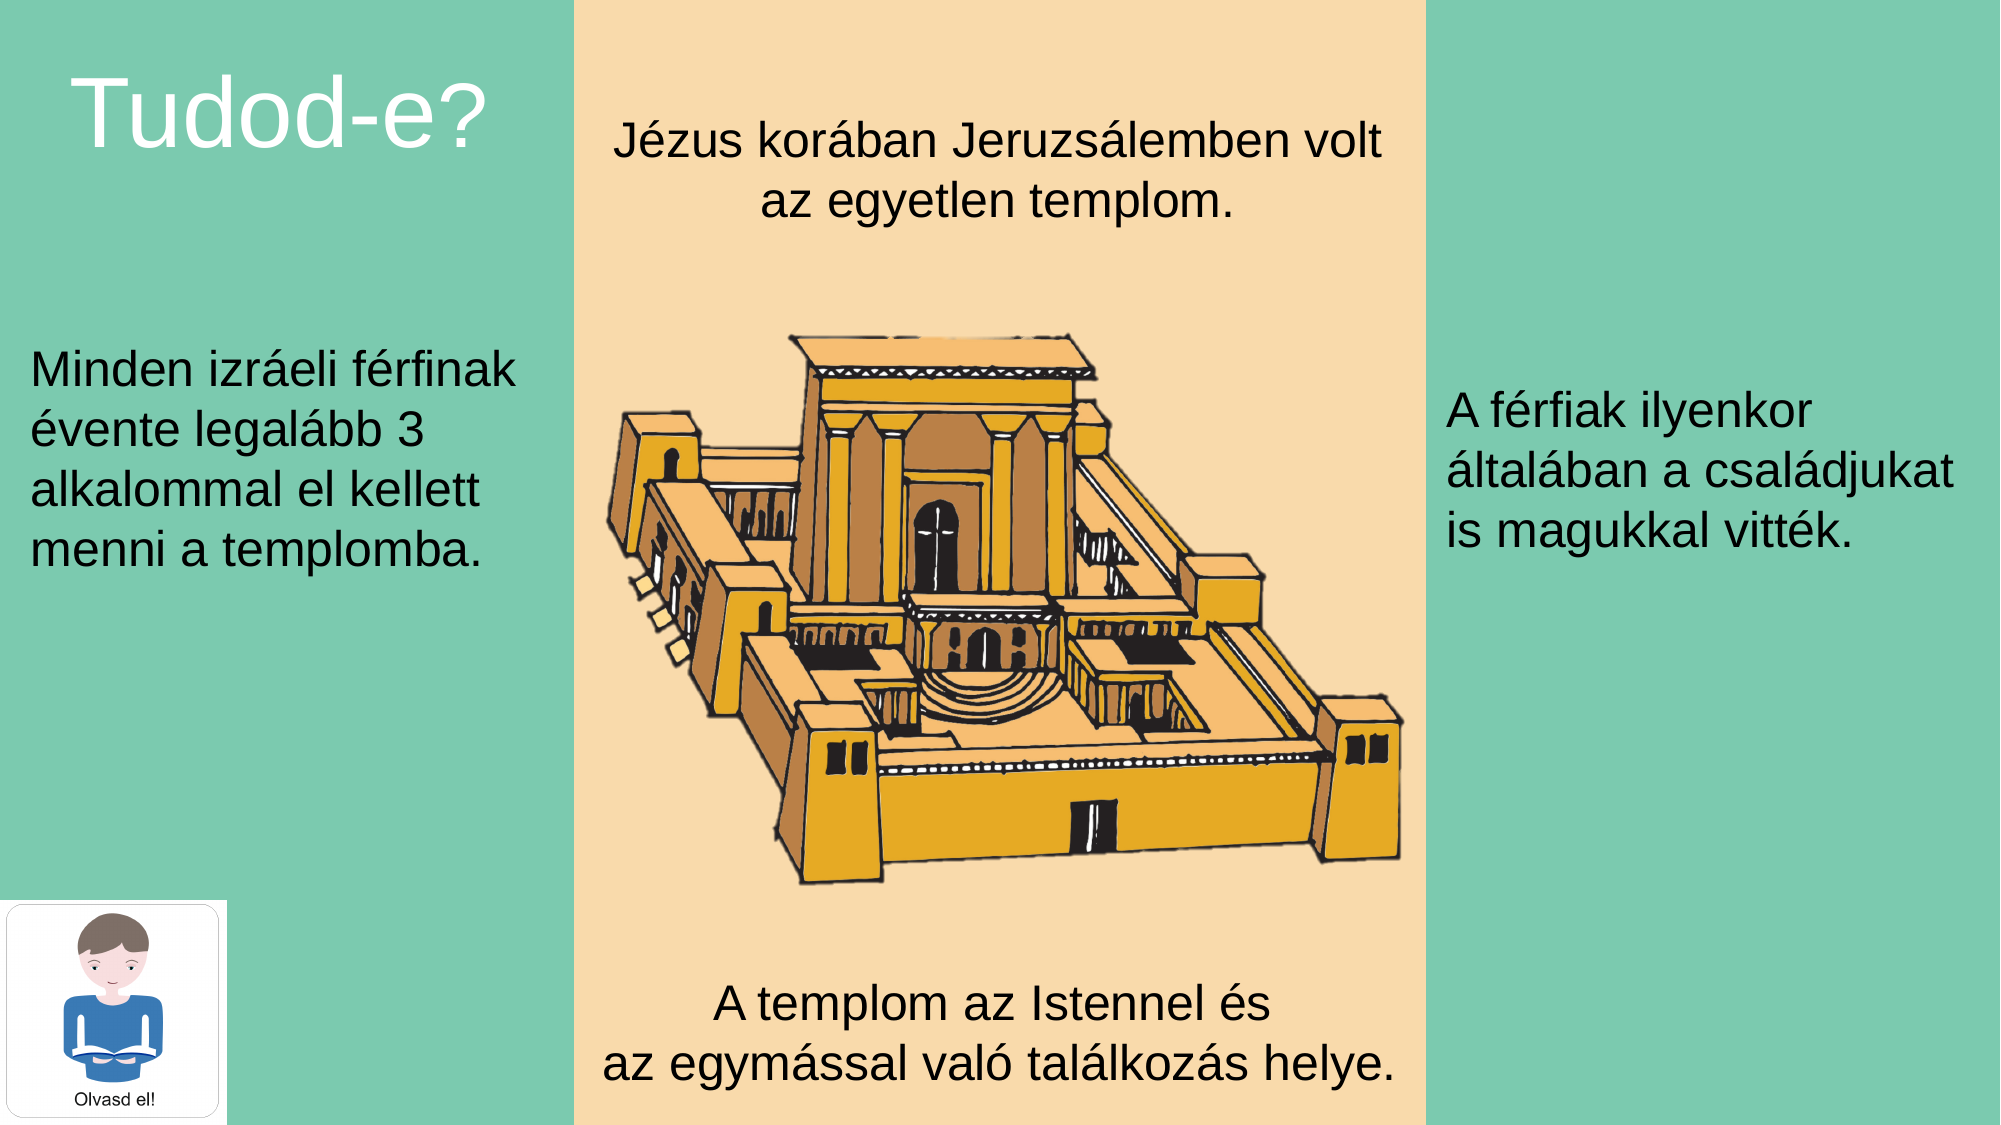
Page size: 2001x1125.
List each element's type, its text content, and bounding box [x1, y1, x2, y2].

picture [0, 900, 227, 1125]
text_box Tudod-e? [0, 40, 571, 198]
text_box Jézus korában Jeruzsálemben volt az egyetlen templom. [596, 99, 1400, 235]
text_box Minden izráeli férfinak évente legalább 3 alkalommal el kellett menni a templomba. [16, 329, 575, 584]
picture [575, 259, 1432, 914]
text_box A férfiak ilyenkor általában a családjukat is magukkal vitték. [1432, 369, 1991, 565]
text_box [573, 0, 1427, 329]
text_box A templom az Istennel és az egymással való találkozás helye. [574, 963, 1426, 1099]
text_box [573, 584, 1427, 1125]
